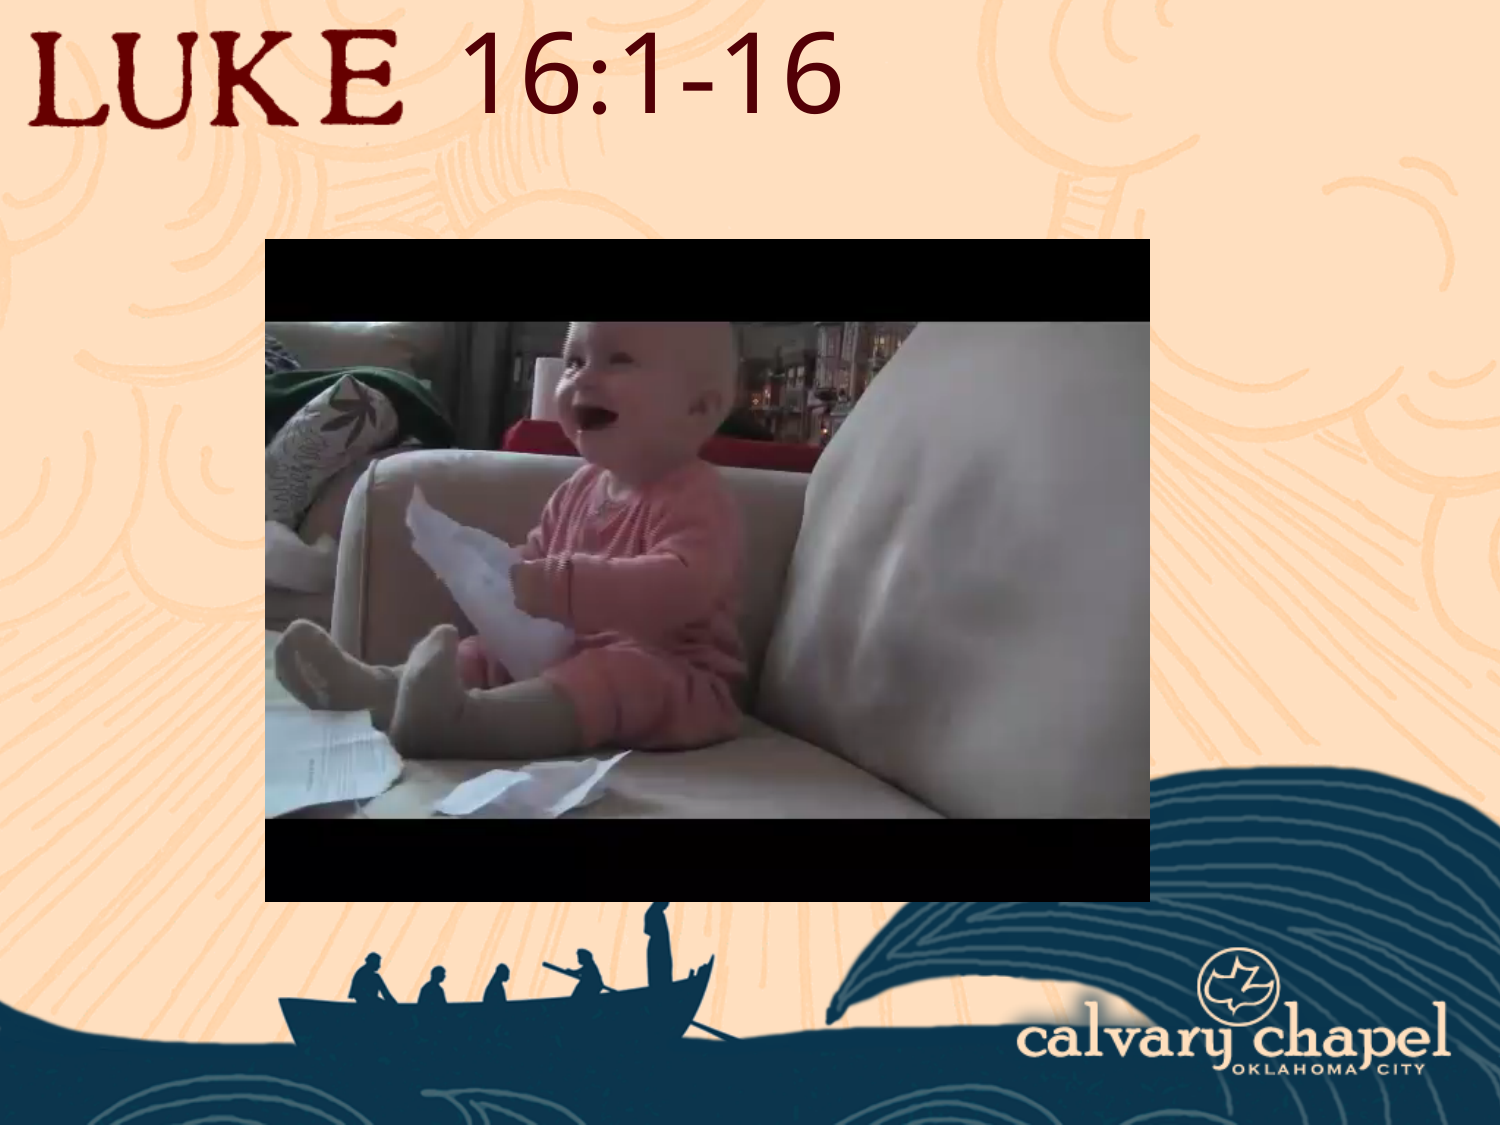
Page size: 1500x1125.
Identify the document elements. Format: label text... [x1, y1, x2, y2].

picture [0, 0, 1500, 1125]
text_box 16:1-16 [441, 0, 974, 144]
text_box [287, 205, 1174, 870]
